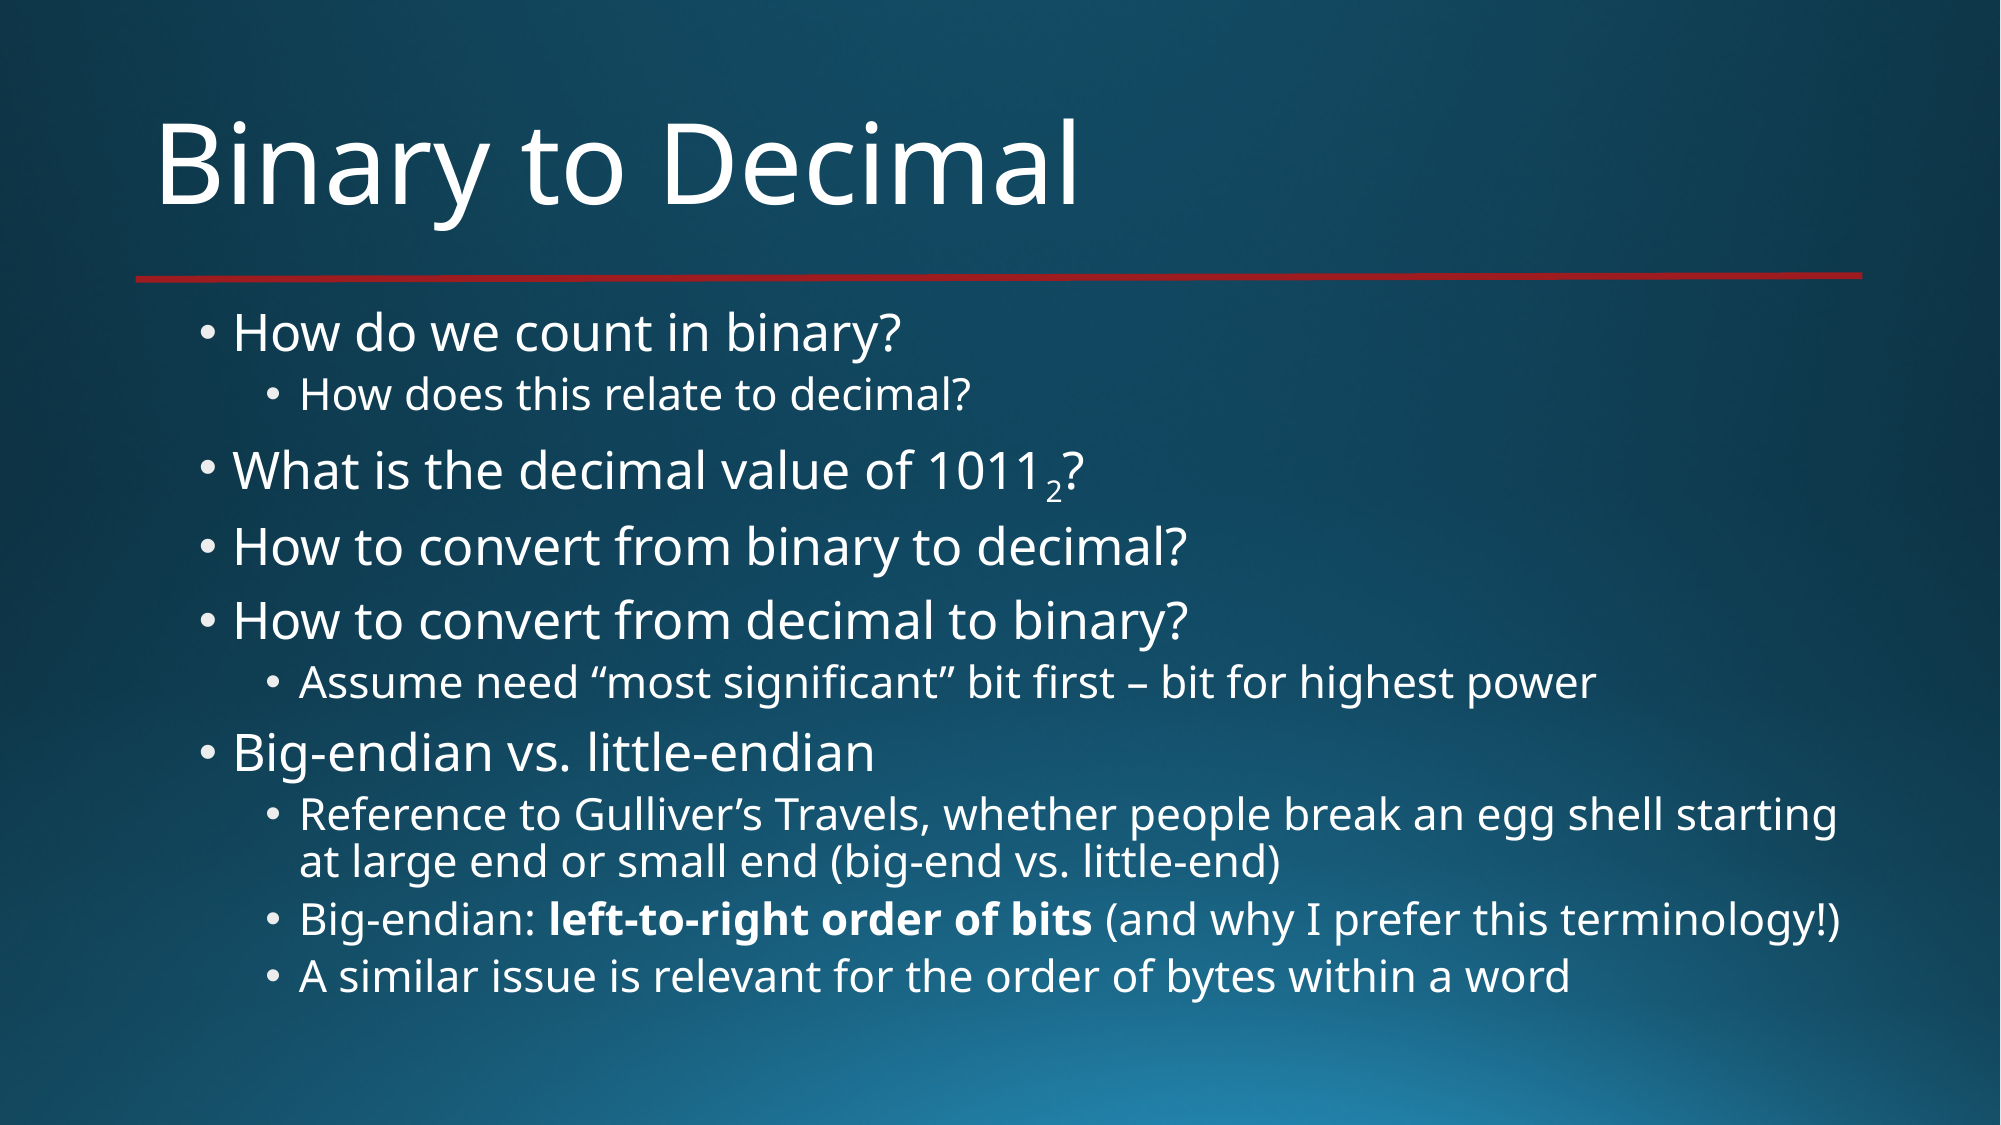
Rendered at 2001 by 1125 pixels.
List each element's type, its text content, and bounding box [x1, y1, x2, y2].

list How do we count in binary? How does this relate to decimal? What is the decimal value of 10112? How to convert from binary to decimal? How to convert from decimal to binary? Assume need “most significant” bit first – bit for highest power Big-endian vs. little-endian Reference to Gulliver’s Travels, whether people break an egg shell starting at large end or small end (big-end vs. little-end) Big-endian: left-to-right order of bits (and why I prefer this terminology!) A similar issue is relevant for the order of bytes within a word [183, 299, 1863, 1066]
title Binary to Decimal [137, 59, 1863, 278]
picture [0, 0, 2001, 1125]
